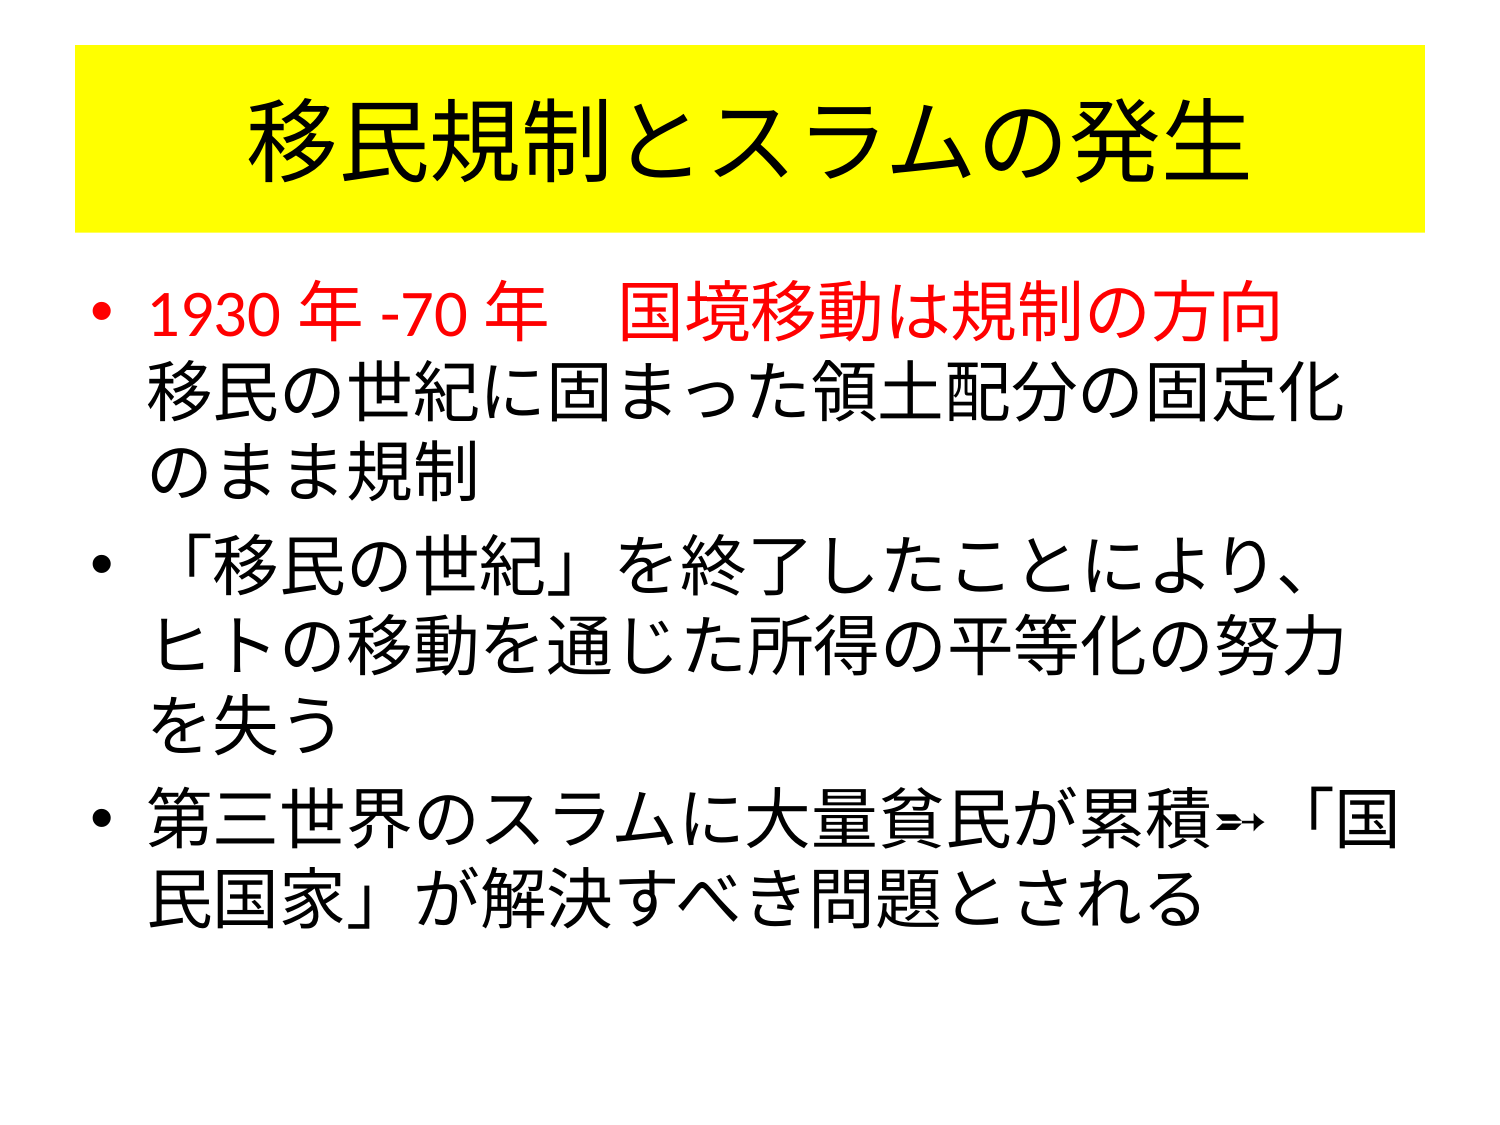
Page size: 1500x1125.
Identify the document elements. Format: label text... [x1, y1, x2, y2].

list 1930年-70年 国境移動は規制の方向 移民の世紀に固まった領土配分の固定化のまま規制 「移民の世紀」を終了したことにより、ヒトの移動を通じた所得の平等化の努力を失う 第三世界のスラムに大量貧民が累積➵「国民国家」が解決すべき問題とされる [75, 262, 1425, 1005]
title 移民規制とスラムの発生 [75, 45, 1425, 233]
